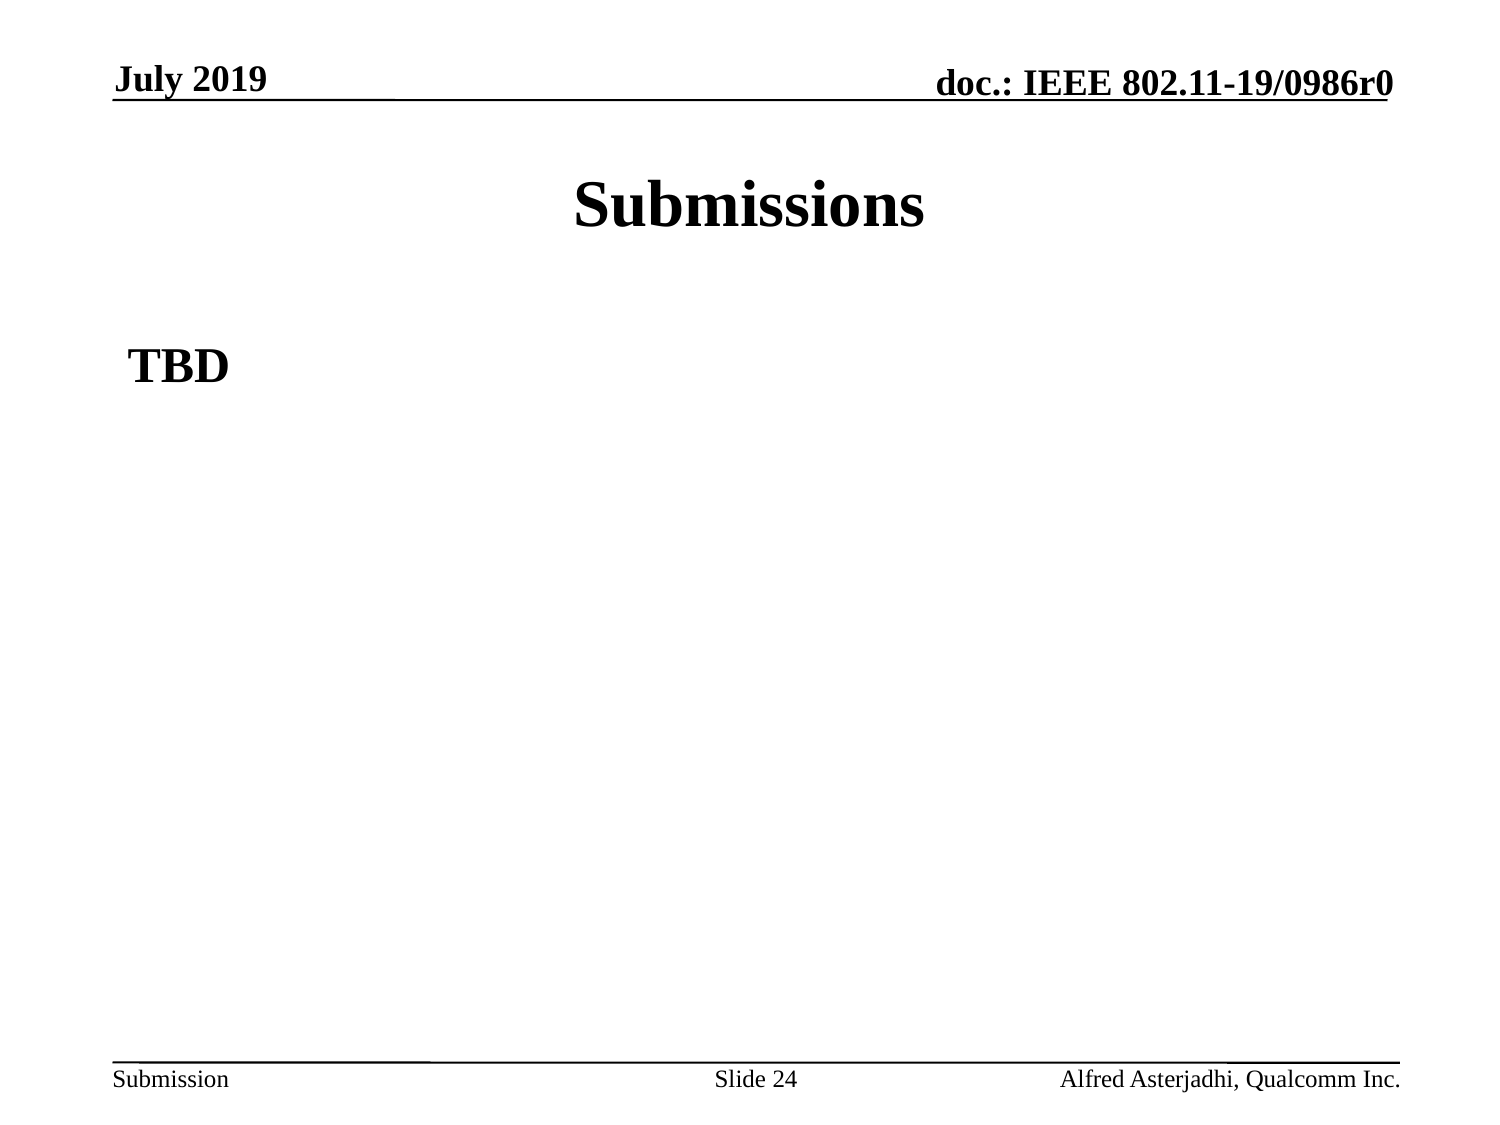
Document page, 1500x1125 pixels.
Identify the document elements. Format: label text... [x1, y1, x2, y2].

footer Alfred Asterjadhi, Qualcomm Inc. [878, 1061, 1402, 1093]
title Submissions [112, 112, 1388, 288]
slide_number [114, 54, 423, 100]
slide_number Slide 24 [712, 1061, 800, 1123]
list TBD [112, 324, 1388, 1000]
